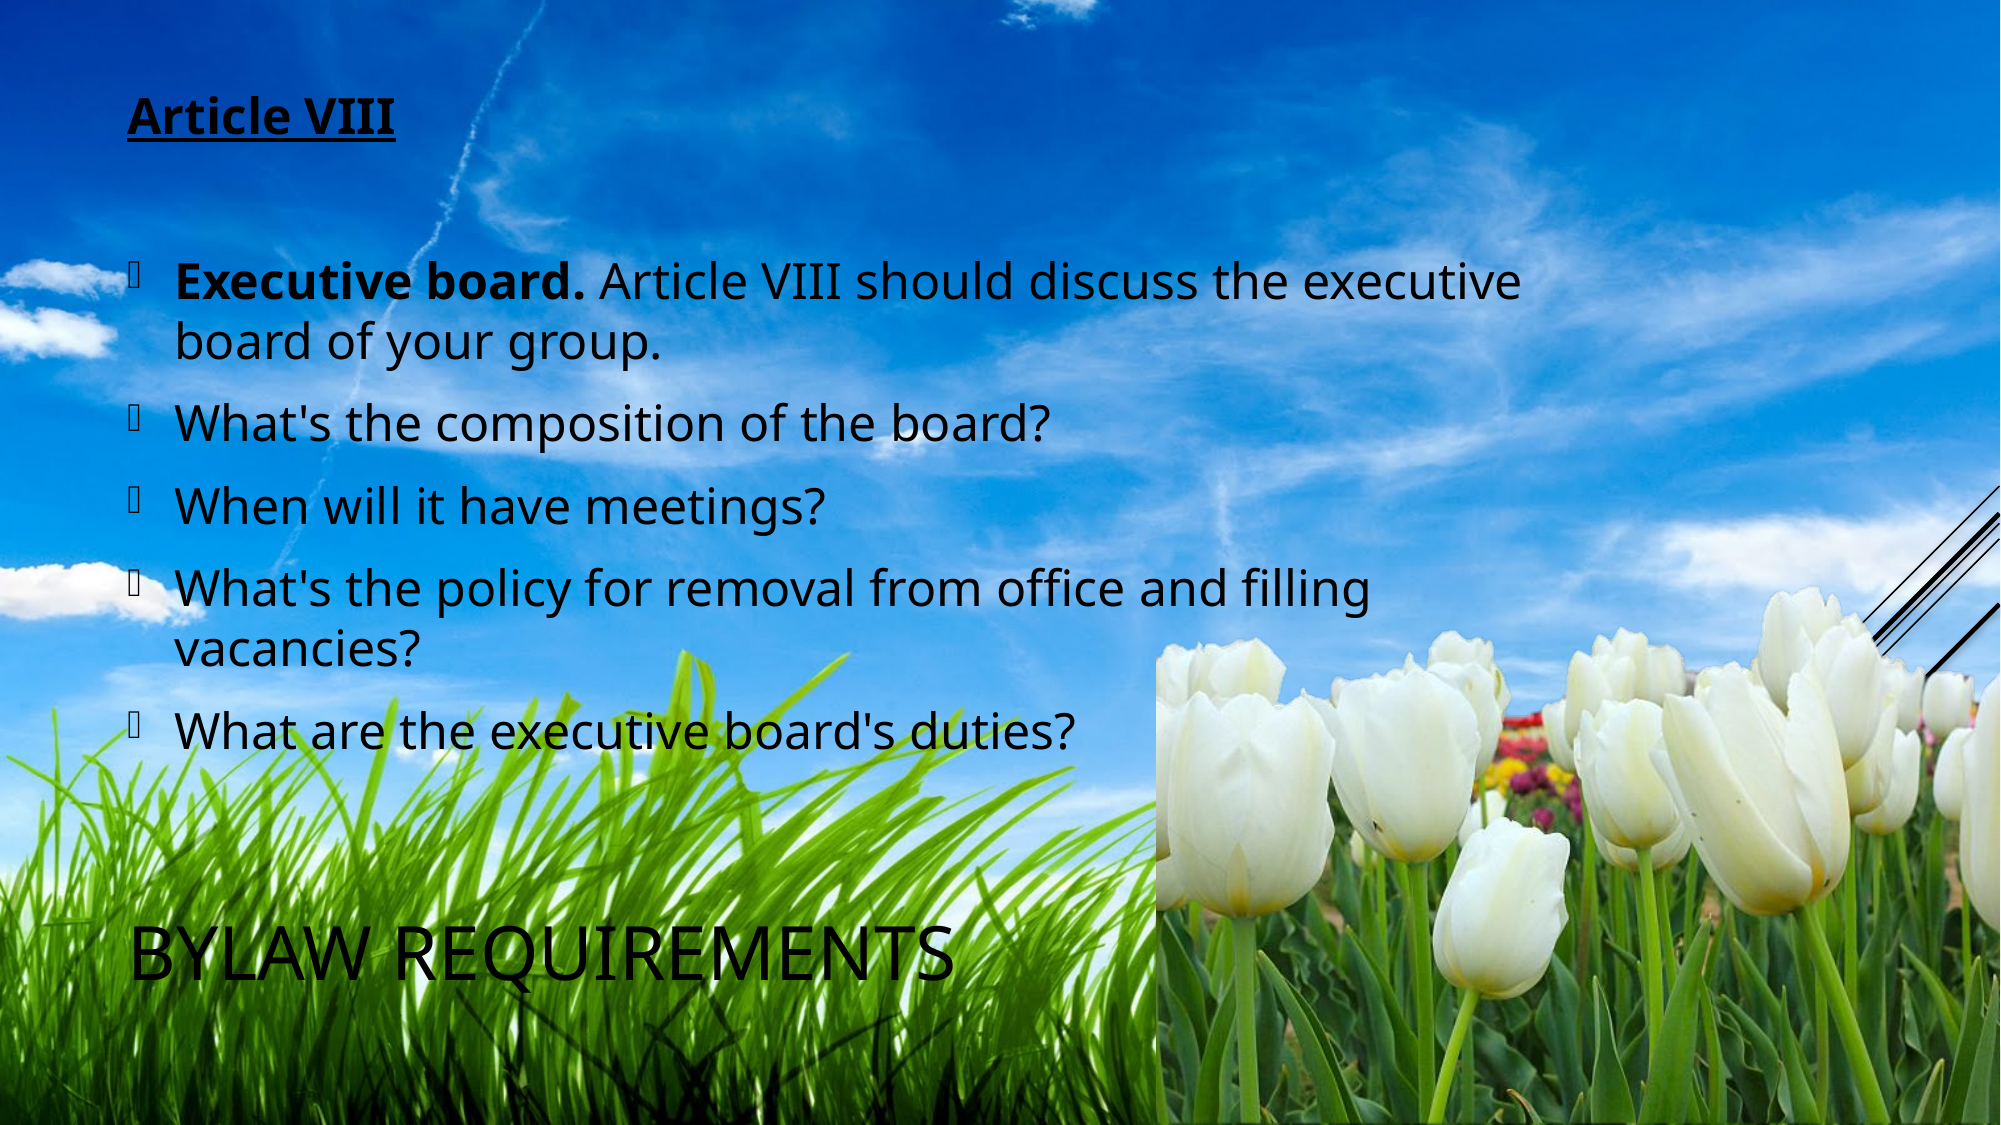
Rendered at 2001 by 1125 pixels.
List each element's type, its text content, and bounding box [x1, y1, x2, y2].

list Article VIII Executive board. Article VIII should discuss the executive board of your group. What's the composition of the board? When will it have meetings? What's the policy for removal from office and filling vacancies? What are the executive board's duties? [112, 39, 1629, 804]
picture [0, 0, 2001, 1125]
title Bylaw requirements [112, 827, 1149, 1075]
